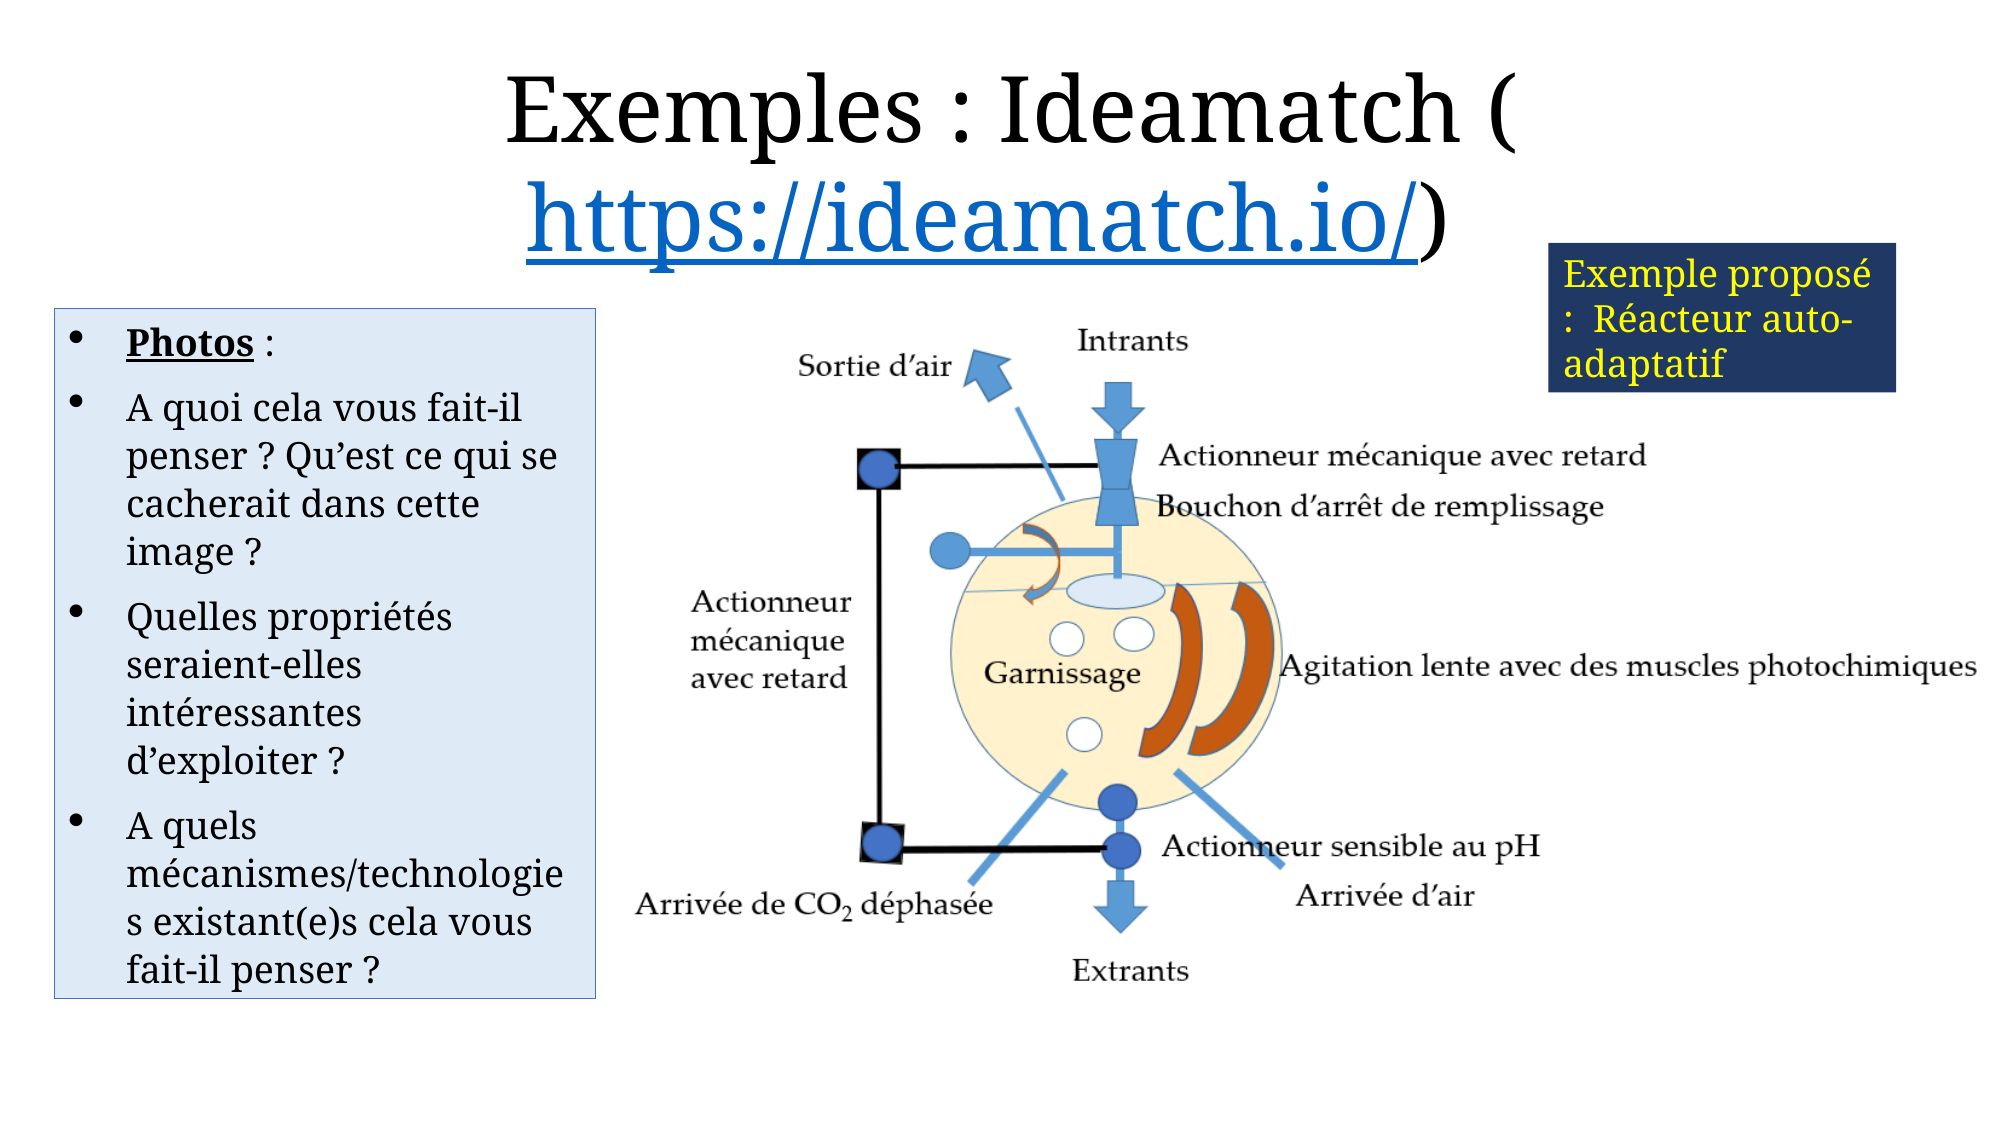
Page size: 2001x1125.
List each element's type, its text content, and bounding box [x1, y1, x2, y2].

picture [619, 318, 1995, 1000]
text_box Exemple proposé : Réacteur auto-adaptatif [1548, 242, 1897, 318]
title Exemples : Ideamatch (https://ideamatch.io/) [137, 59, 1863, 278]
text_box Photos : A quoi cela vous fait-il penser ? Qu’est ce qui se cacherait dans cette image ? Quelles propriétés seraient-elles intéressantes d’exploiter ? A quels mécanismes/technologies existant(e)s cela vous fait-il penser ? [54, 308, 596, 999]
